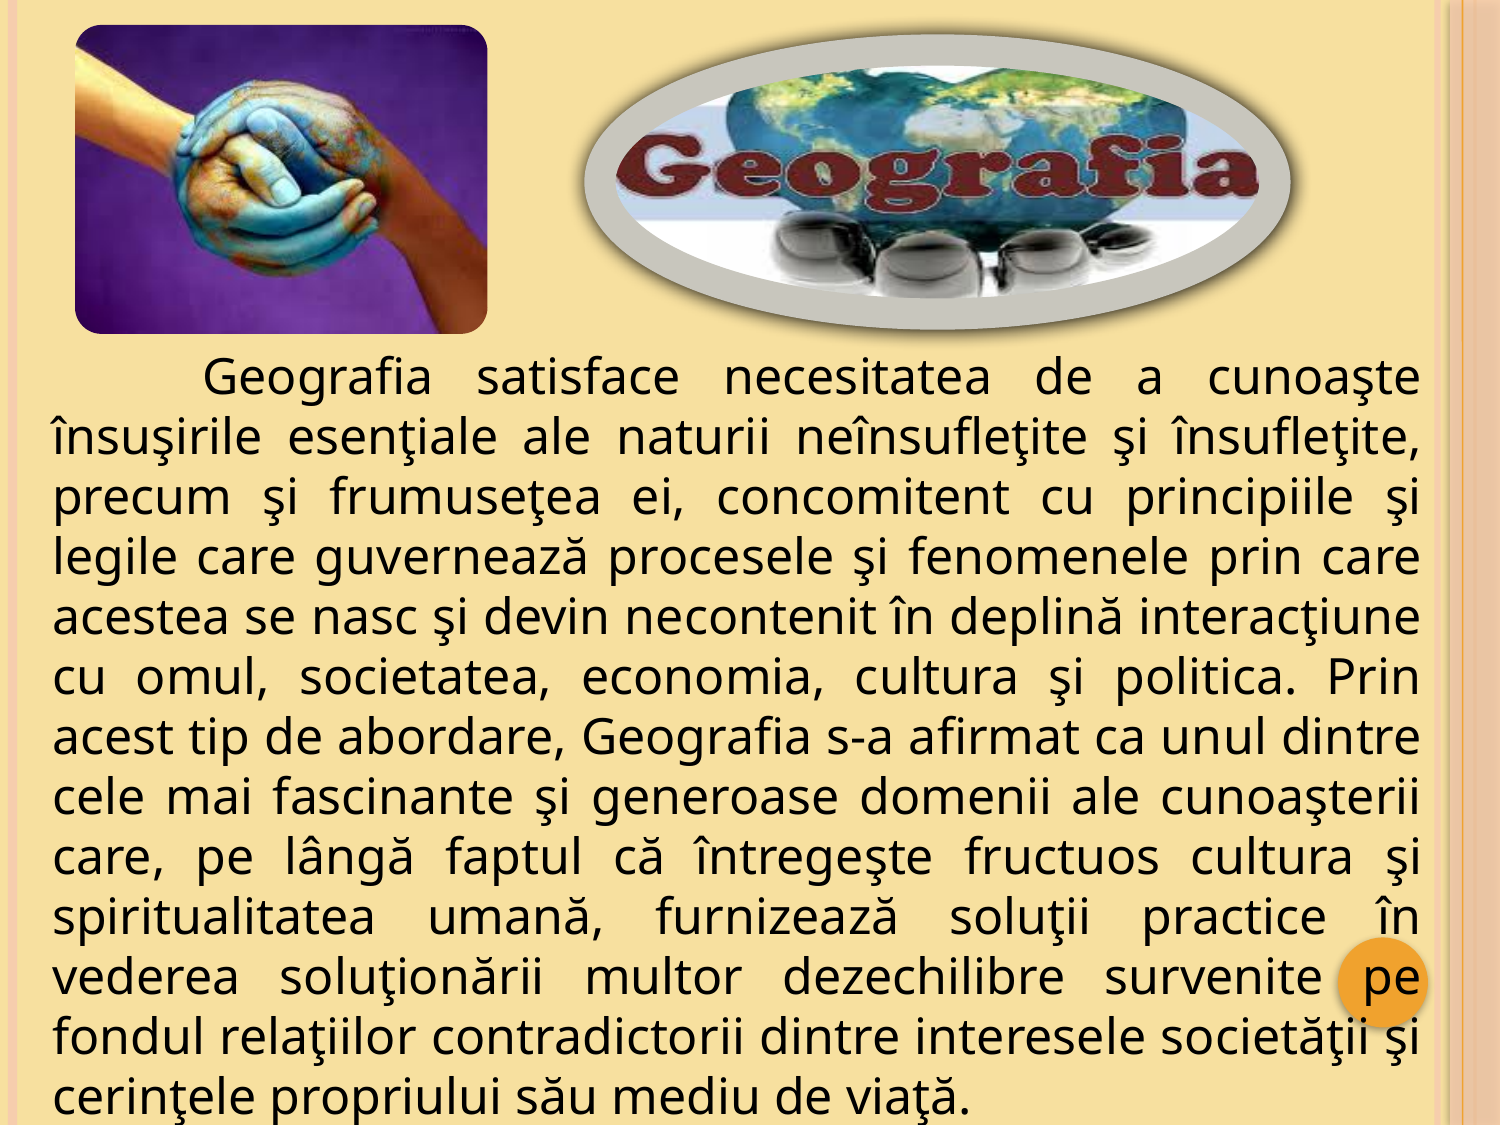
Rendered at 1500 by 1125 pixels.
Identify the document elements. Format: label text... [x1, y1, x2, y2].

picture [74, 24, 488, 335]
text_box Geografia satisface necesitatea de a cunoaşte însuşirile esenţiale ale naturii neînsufleţite şi însufleţite, precum şi frumuseţea ei, concomitent cu principiile şi legile care guvernează procesele şi fenomenele prin care acestea se nasc şi devin necontenit în deplină interacţiune cu omul, societatea, economia, cultura şi politica. Prin acest tip de abordare, Geografia s-a afirmat ca unul dintre cele mai fascinante şi generoase domenii ale cunoaşterii care, pe lângă faptul că întregeşte fructuos cultura şi spiritualitatea umană, furnizează soluţii practice în vederea soluţionării multor dezechilibre survenite pe fondul relaţiilor contradictorii dintre interesele societăţii şi cerinţele propriului său mediu de viaţă. [37, 337, 1438, 1125]
picture [599, 49, 1276, 315]
